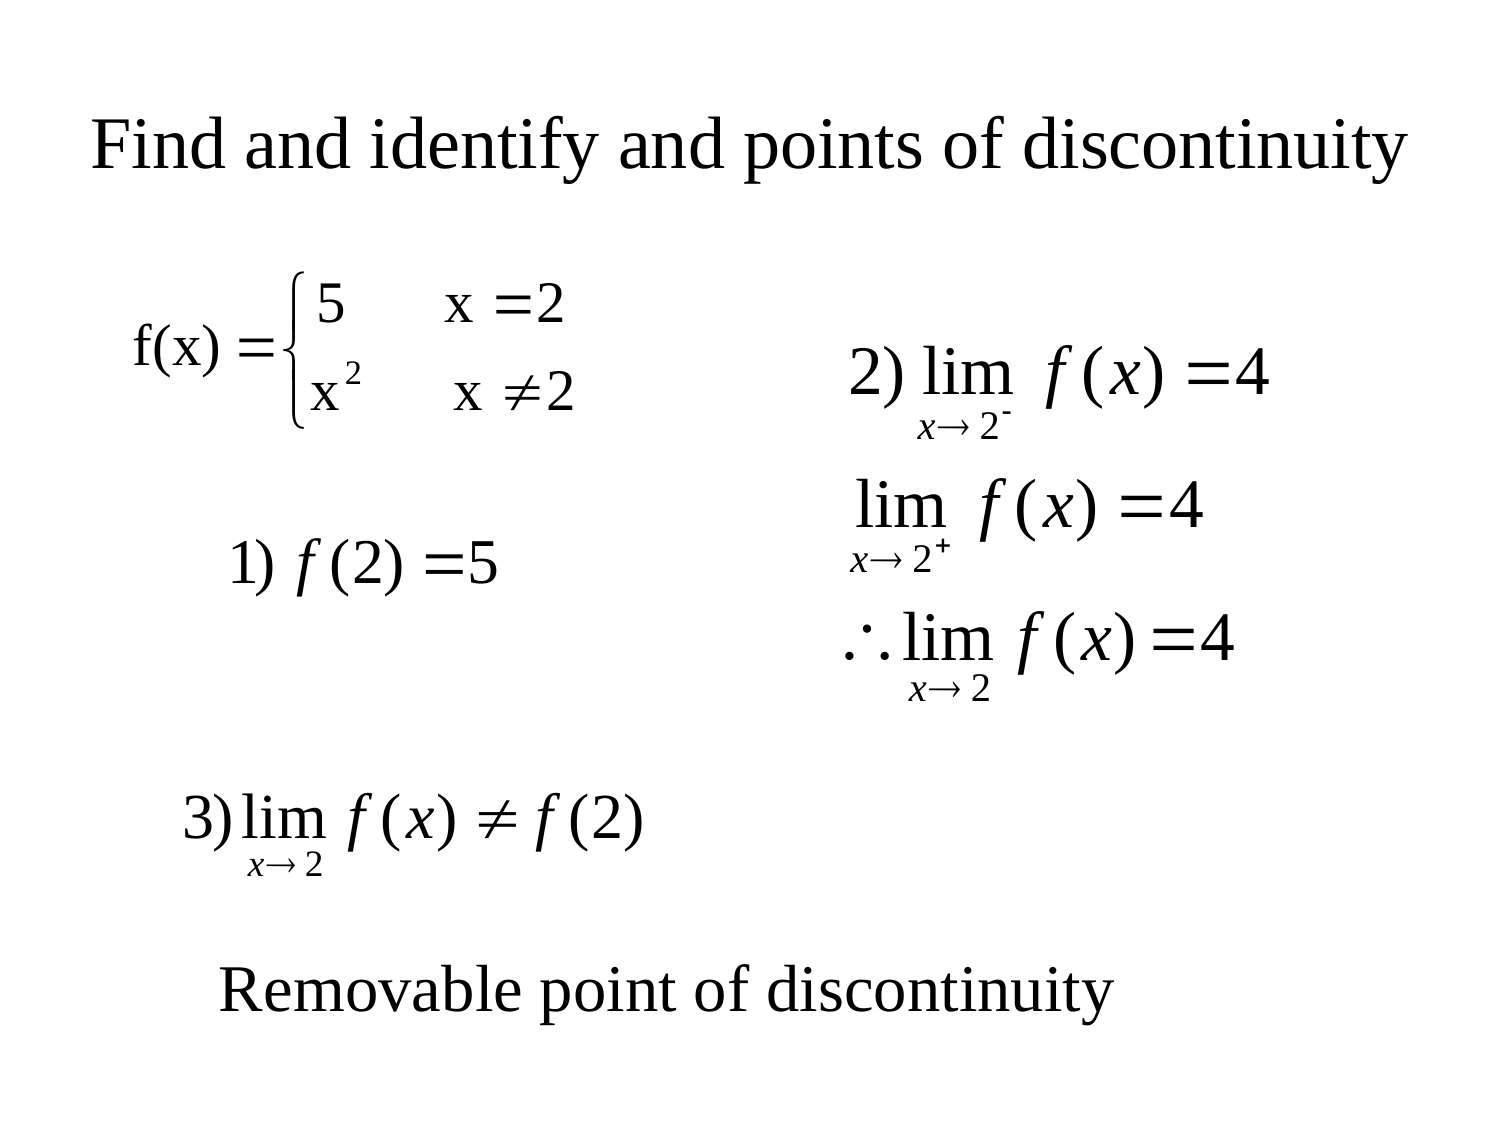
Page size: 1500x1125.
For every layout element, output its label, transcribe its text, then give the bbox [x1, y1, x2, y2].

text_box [124, 262, 606, 440]
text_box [837, 324, 1284, 720]
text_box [224, 524, 507, 611]
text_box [174, 774, 656, 893]
title Find and identify and points of discontinuity [75, 45, 1425, 233]
text_box Removable point of discontinuity [187, 937, 1350, 1033]
